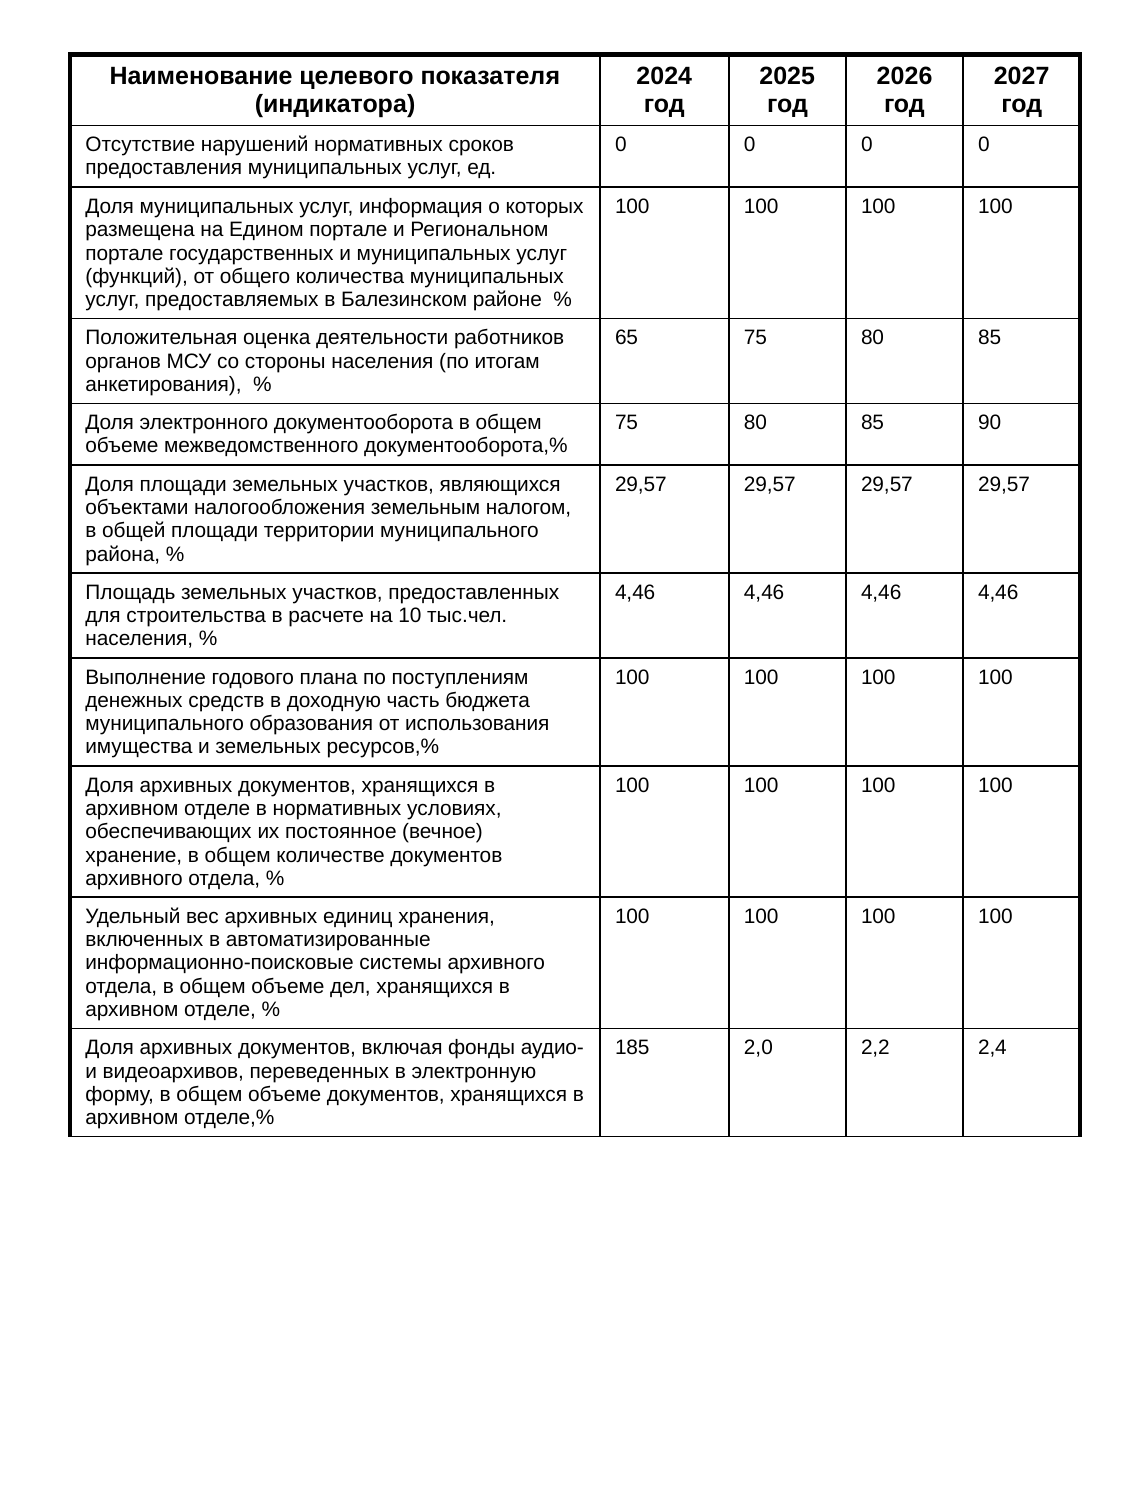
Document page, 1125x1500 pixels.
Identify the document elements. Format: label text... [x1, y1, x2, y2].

table_cell 4,46 [847, 574, 962, 657]
table_cell 29,57 [730, 466, 845, 572]
table_cell 100 [964, 188, 1078, 318]
table_header Наименование целевого показателя (индикатора) [72, 57, 599, 125]
table_cell 100 [601, 188, 728, 318]
table_cell 100 [964, 767, 1078, 896]
table_cell 100 [730, 767, 845, 896]
table_cell 100 [847, 188, 962, 318]
table_cell 85 [847, 404, 962, 464]
table_cell Выполнение годового плана по поступлениям денежных средств в доходную часть бюджета муниципального образования от использования имущества и земельных ресурсов,% [72, 659, 599, 765]
table_cell 100 [730, 659, 845, 765]
table_header 2025 год [730, 57, 845, 125]
table_cell 2,0 [730, 1029, 845, 1136]
table_header 2026 год [847, 57, 962, 125]
table_cell 0 [964, 126, 1078, 186]
table_cell 29,57 [847, 466, 962, 572]
table_cell 0 [601, 126, 728, 186]
table_cell Площадь земельных участков, предоставленных для строительства в расчете на 10 тыс.чел. населения, % [72, 574, 599, 657]
table_cell 29,57 [964, 466, 1078, 572]
table_cell 185 [601, 1029, 728, 1136]
table_cell 100 [730, 188, 845, 318]
table_cell 80 [730, 404, 845, 464]
table_cell 100 [964, 659, 1078, 765]
table_cell Положительная оценка деятельности работников органов МСУ со стороны населения (по итогам анкетирования), % [72, 319, 599, 403]
table_cell 75 [601, 404, 728, 464]
table_cell Доля площади земельных участков, являющихся объектами налогообложения земельным налогом, в общей площади территории муниципального района, % [72, 466, 599, 572]
table_cell 100 [601, 898, 728, 1028]
table_cell 0 [730, 126, 845, 186]
table_cell Доля электронного документооборота в общем объеме межведомственного документооборота,% [72, 404, 599, 464]
table_cell 0 [847, 126, 962, 186]
table_cell 29,57 [601, 466, 728, 572]
table_cell Доля архивных документов, хранящихся в архивном отделе в нормативных условиях, обеспечивающих их постоянное (вечное) хранение, в общем количестве документов архивного отдела, % [72, 767, 599, 896]
table_cell 2,2 [847, 1029, 962, 1136]
table_cell Удельный вес архивных единиц хранения, включенных в автоматизированные информационно-поисковые системы архивного отдела, в общем объеме дел, хранящихся в архивном отделе, % [72, 898, 599, 1028]
table_cell 75 [730, 319, 845, 403]
table_cell 100 [601, 767, 728, 896]
table_cell 80 [847, 319, 962, 403]
table_cell 4,46 [601, 574, 728, 657]
table_cell Доля архивных документов, включая фонды аудио- и видеоархивов, переведенных в электронную форму, в общем объеме документов, хранящихся в архивном отделе,% [72, 1029, 599, 1136]
table_header 2027 год [964, 57, 1078, 125]
table_cell 65 [601, 319, 728, 403]
table_cell 90 [964, 404, 1078, 464]
table_cell 100 [964, 898, 1078, 1028]
table_cell 100 [601, 659, 728, 765]
table_cell 4,46 [964, 574, 1078, 657]
table_cell 85 [964, 319, 1078, 403]
table_cell 100 [847, 659, 962, 765]
table_cell Отсутствие нарушений нормативных сроков предоставления муниципальных услуг, ед. [72, 126, 599, 186]
table_header 2024 год [601, 57, 728, 125]
table_cell 4,46 [730, 574, 845, 657]
table_cell 2,4 [964, 1029, 1078, 1136]
table_cell 100 [847, 898, 962, 1028]
table_cell 100 [730, 898, 845, 1028]
table_cell 100 [847, 767, 962, 896]
table_cell Доля муниципальных услуг, информация о которых размещена на Едином портале и Региональном портале государственных и муниципальных услуг (функций), от общего количества муниципальных услуг, предоставляемых в Балезинском районе % [72, 188, 599, 318]
